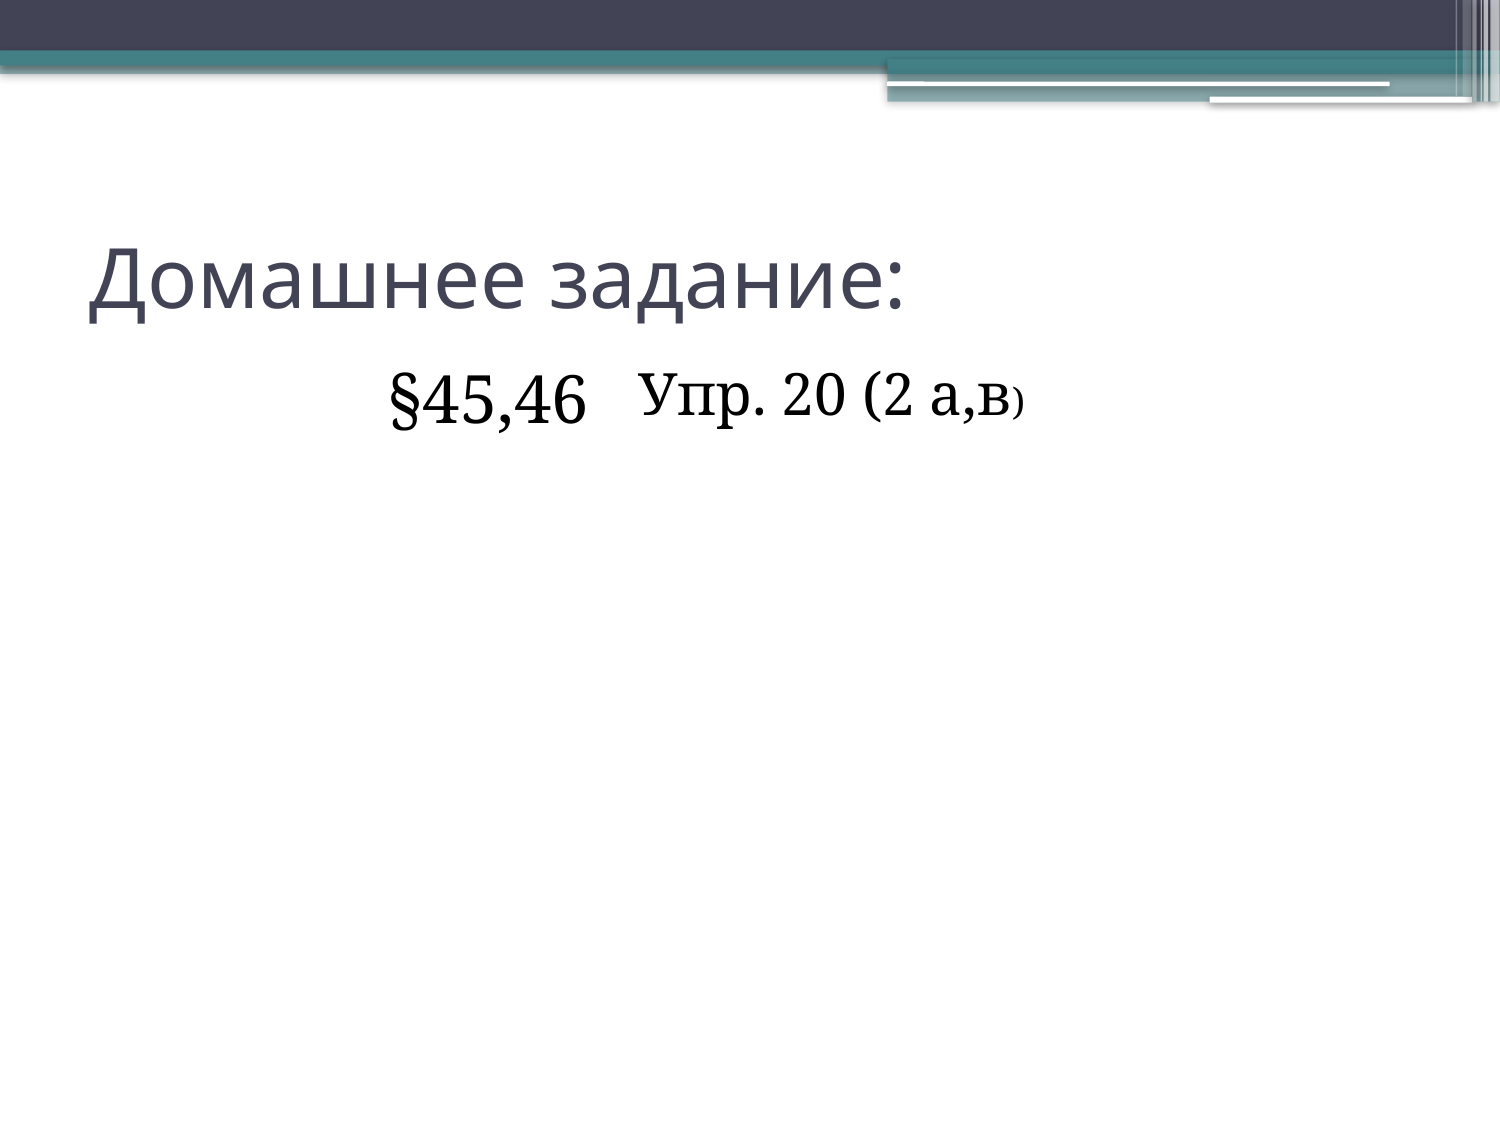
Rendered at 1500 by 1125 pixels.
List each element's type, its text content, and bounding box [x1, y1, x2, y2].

text_box Упр. 20 (2 а,в) [623, 349, 1152, 435]
text_box §45,46 [371, 349, 822, 445]
title Домашнее задание: [75, 187, 1425, 363]
